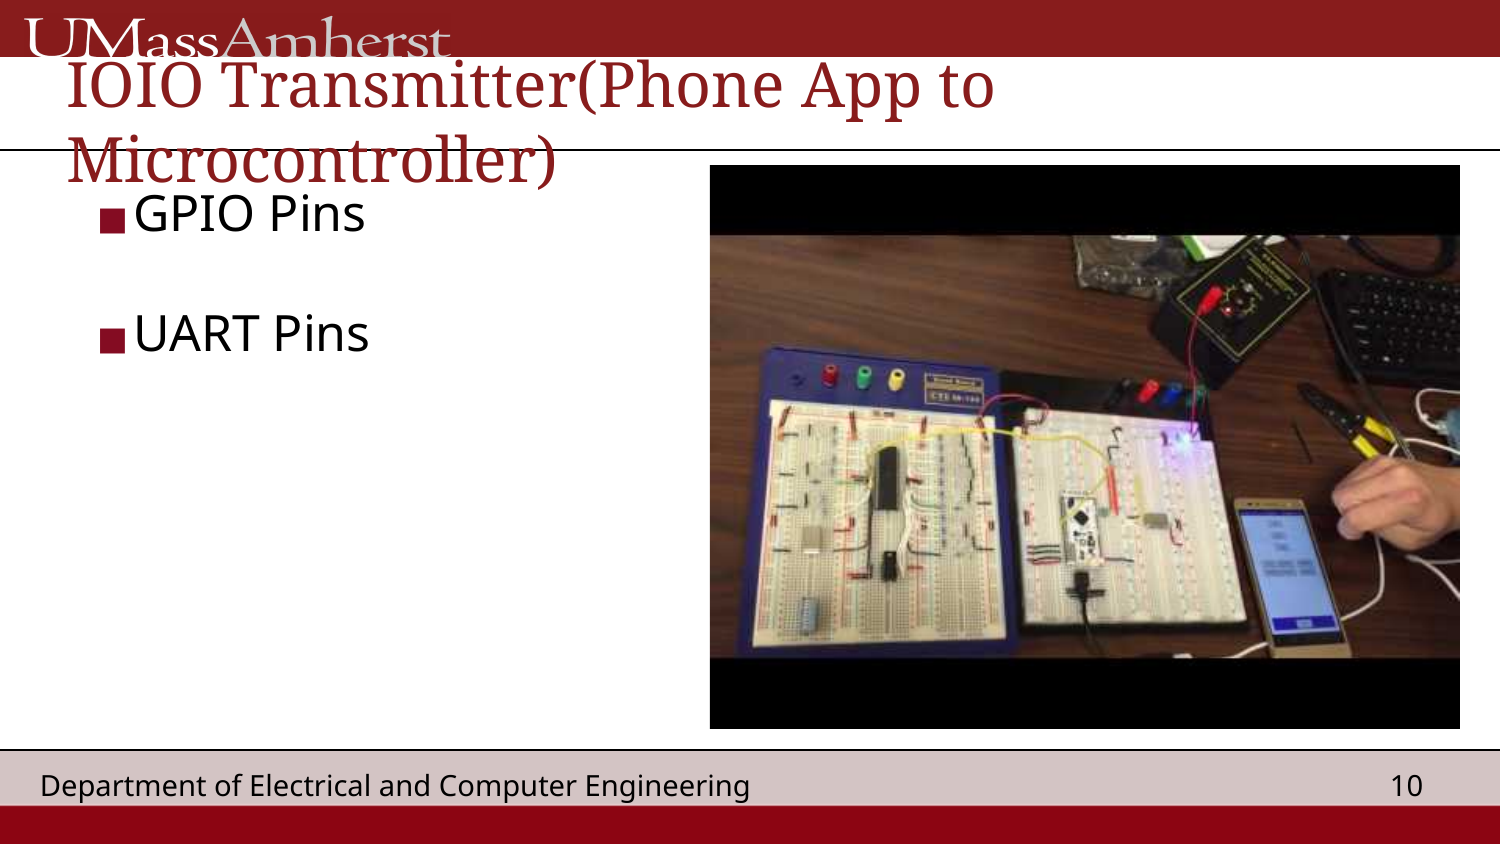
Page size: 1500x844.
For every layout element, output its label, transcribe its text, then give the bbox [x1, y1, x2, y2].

list GPIO Pins UART Pins [43, 166, 709, 728]
picture [0, 0, 1500, 57]
text_box [709, 165, 1460, 729]
title IOIO Transmitter(Phone App to Microcontroller) [51, 72, 1449, 166]
picture [0, 751, 1500, 844]
